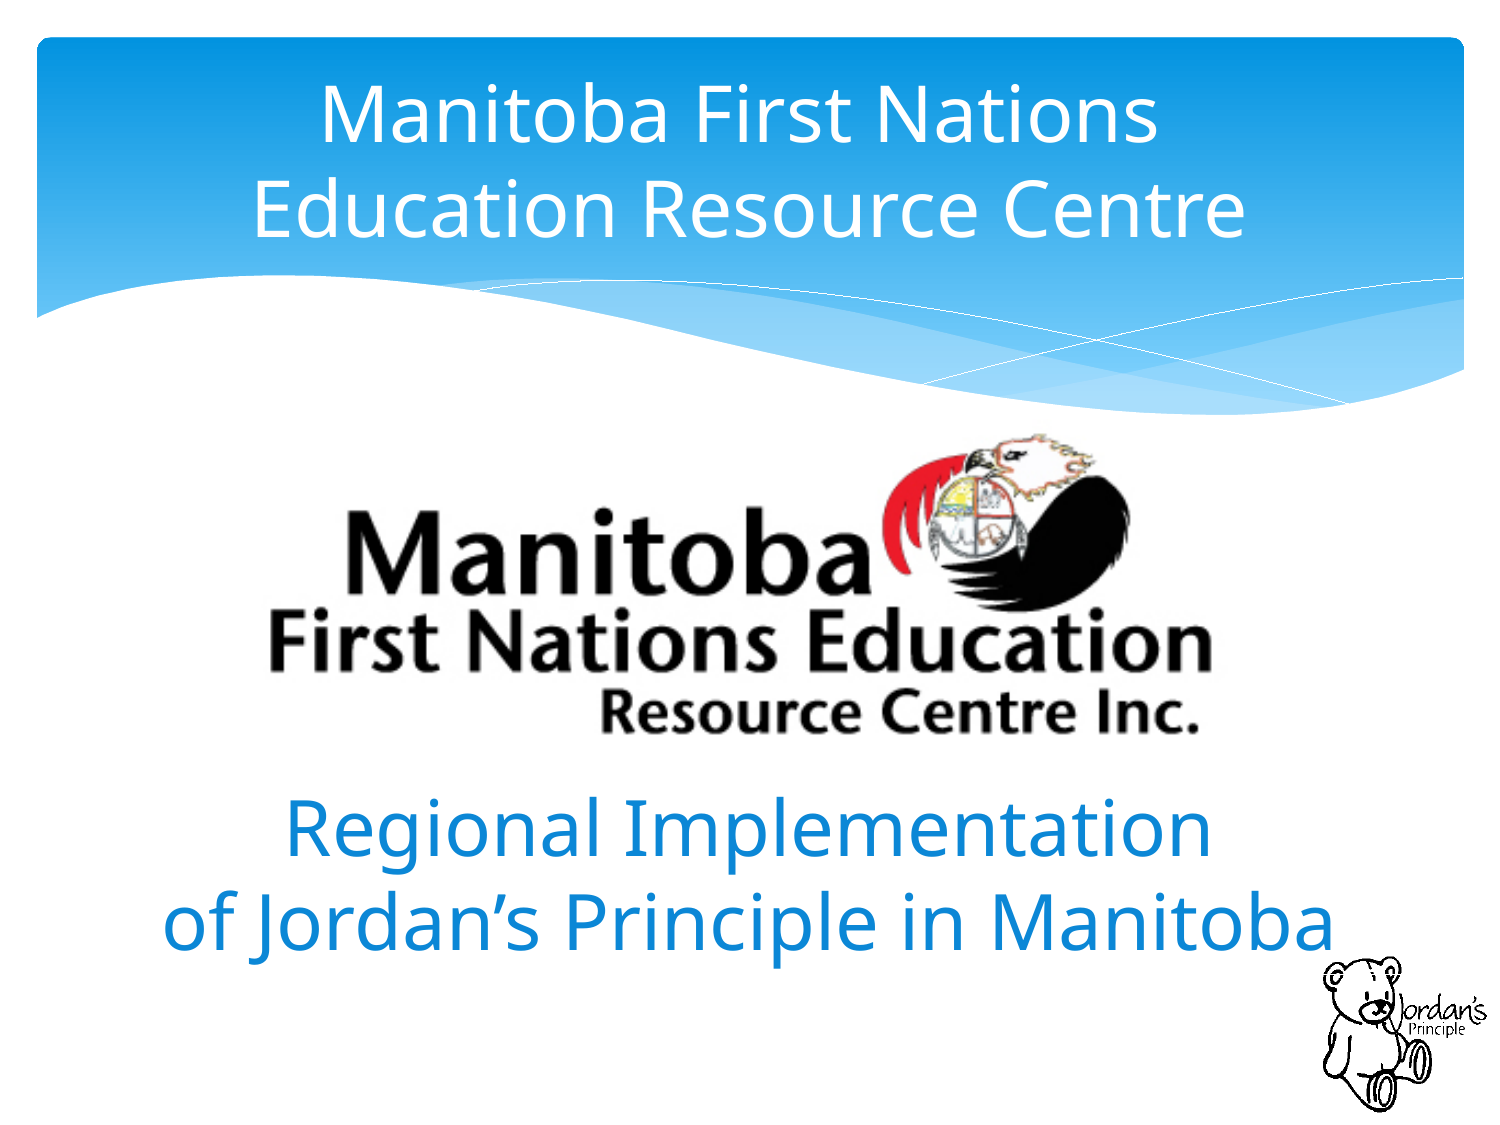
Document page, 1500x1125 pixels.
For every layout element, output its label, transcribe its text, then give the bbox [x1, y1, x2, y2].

picture [245, 419, 1238, 751]
picture [1300, 937, 1500, 1125]
text_box Regional Implementation of Jordan’s Principle in Manitoba [74, 769, 1425, 975]
title Manitoba First Nations Education Resource Centre [75, 55, 1425, 261]
